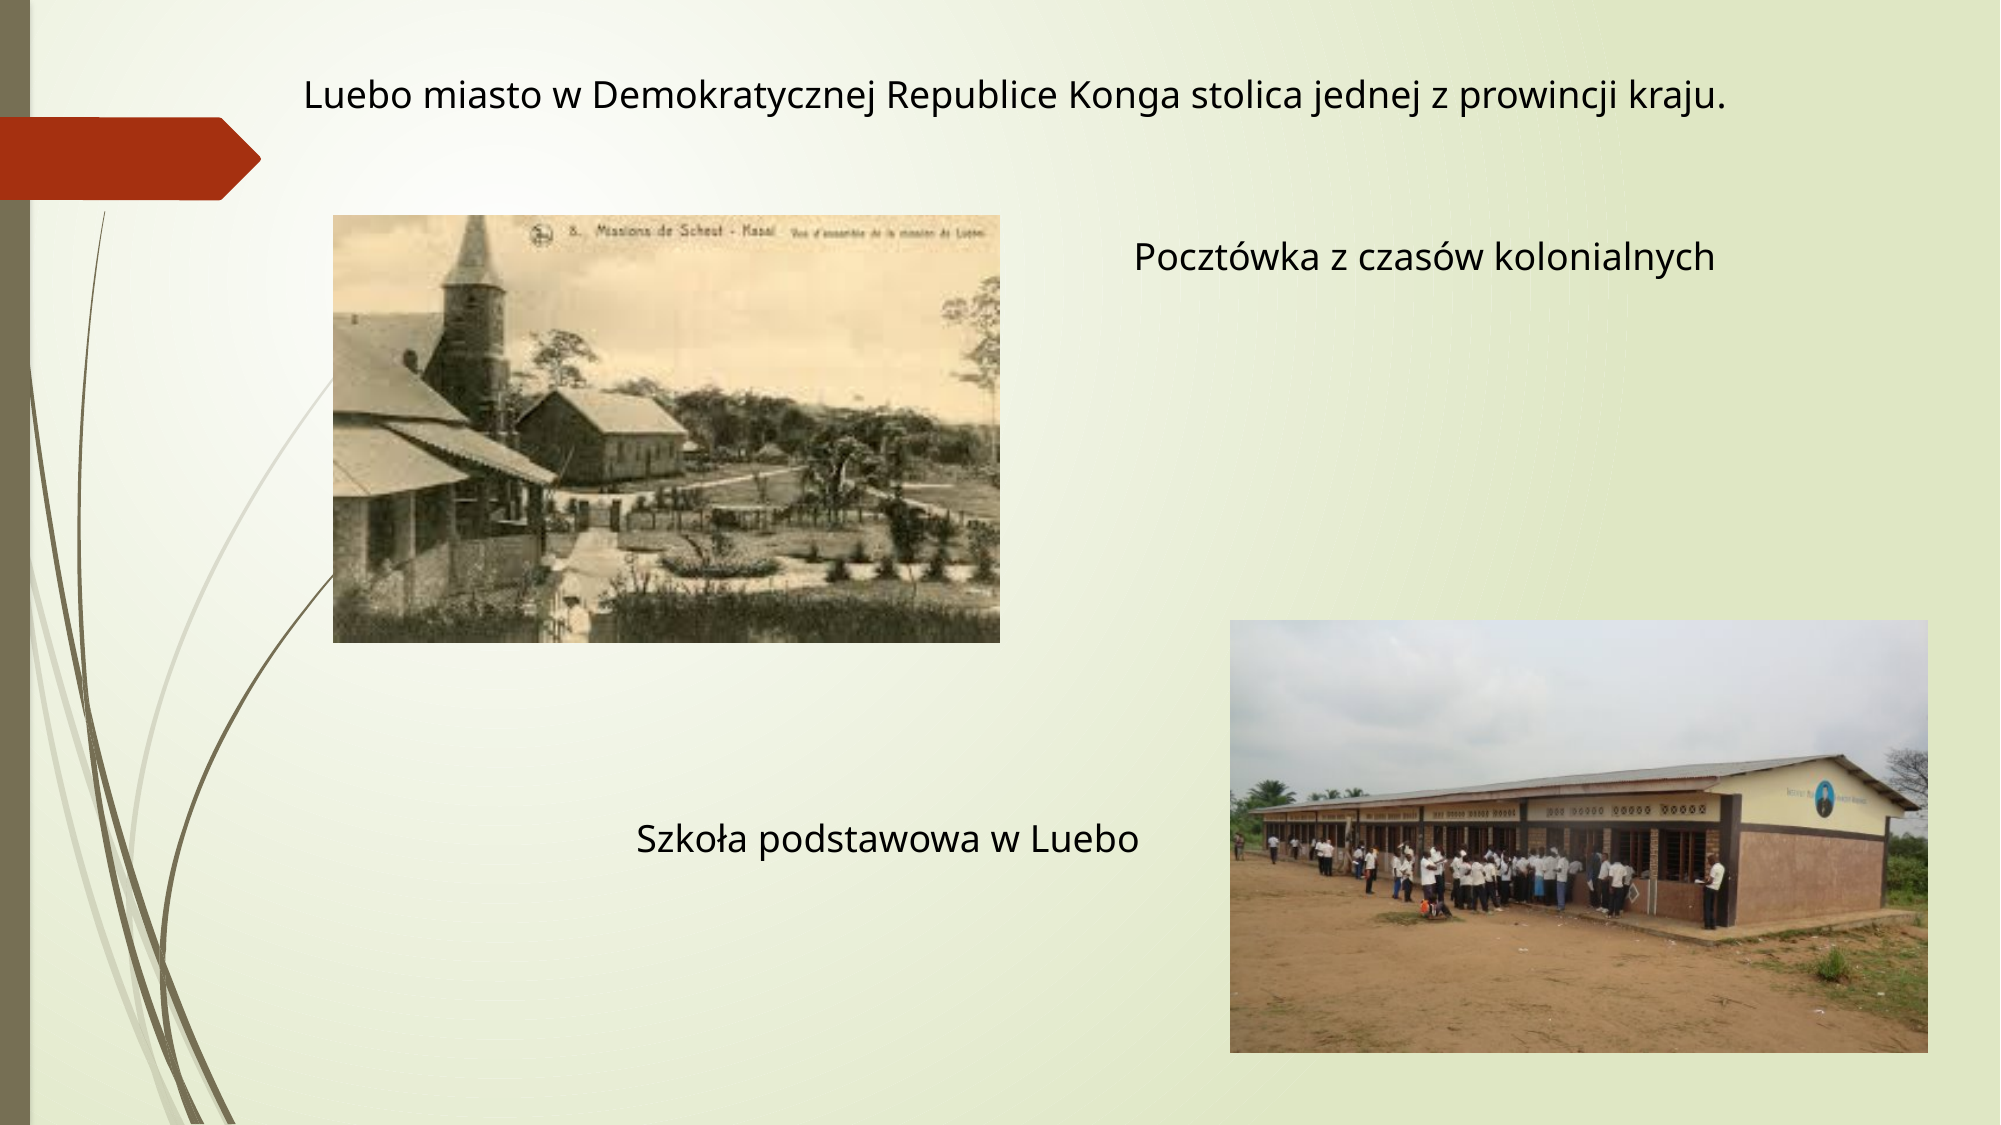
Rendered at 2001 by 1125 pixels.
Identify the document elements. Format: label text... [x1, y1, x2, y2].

text_box Szkoła podstawowa w Luebo [621, 808, 1156, 868]
picture [1230, 620, 1928, 1053]
text_box Luebo miasto w Demokratycznej Republice Konga stolica jednej z prowincji kraju. [288, 63, 1753, 124]
picture [333, 215, 1001, 643]
text_box Pocztówka z czasów kolonialnych [1118, 225, 1732, 286]
